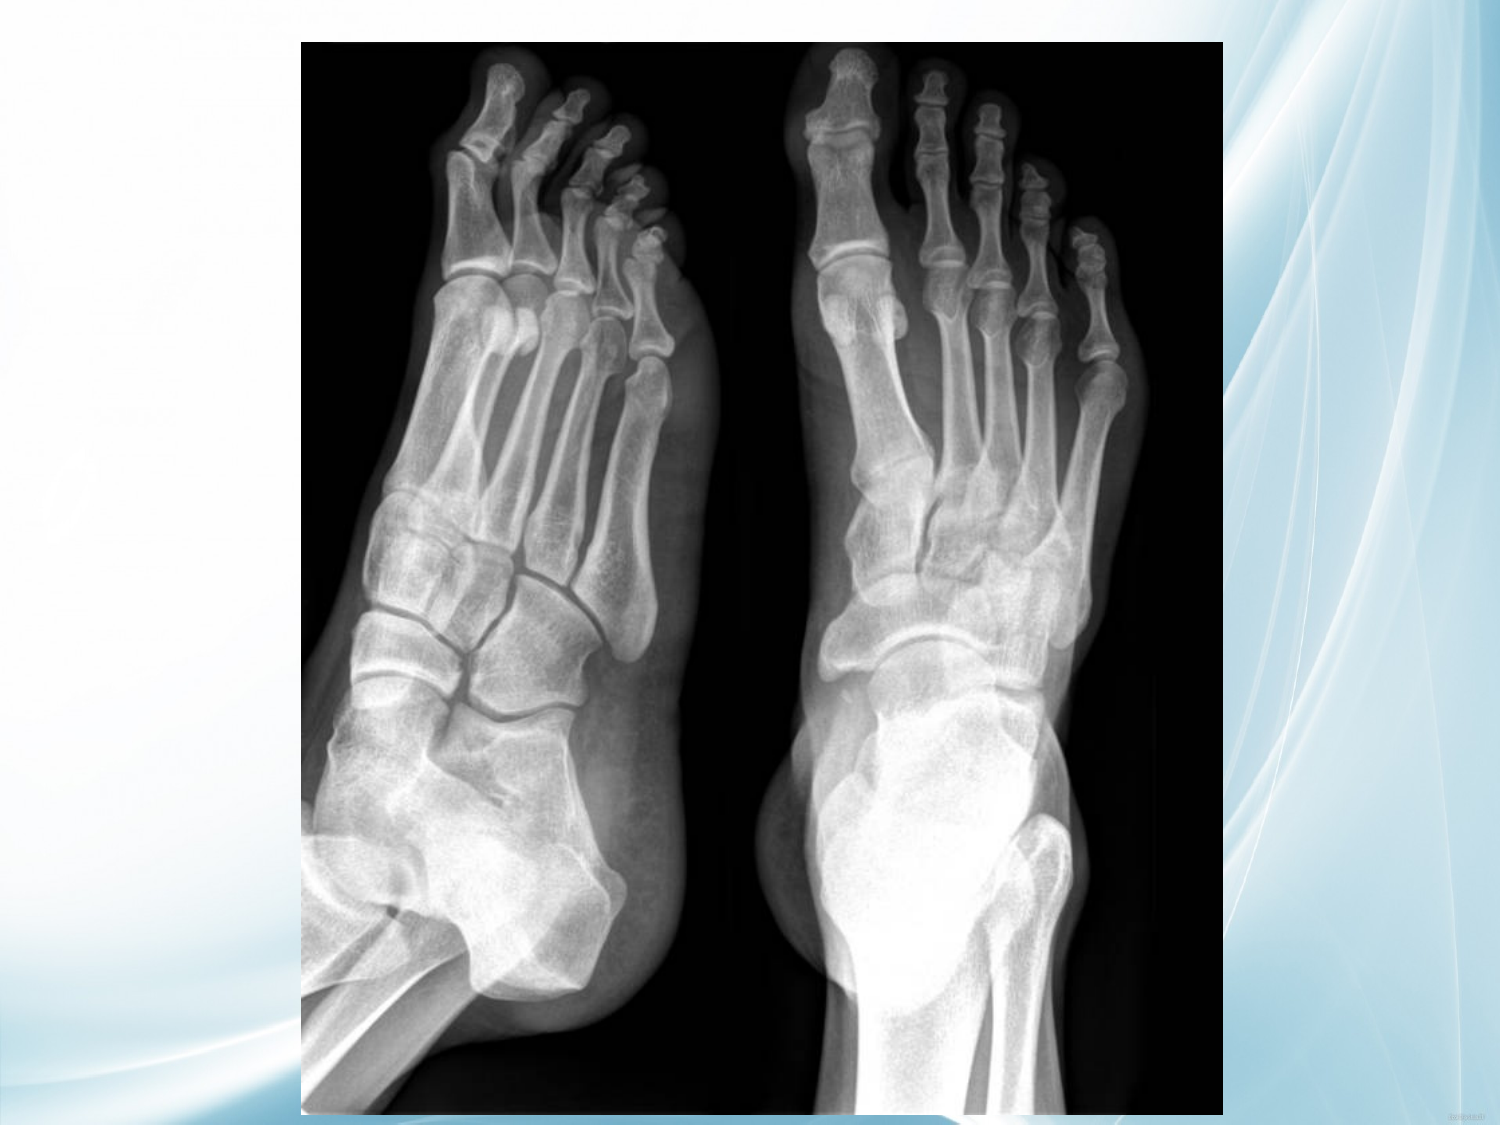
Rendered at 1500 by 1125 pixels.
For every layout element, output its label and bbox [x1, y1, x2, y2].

picture [0, 0, 1500, 1125]
list [300, 42, 1223, 1115]
